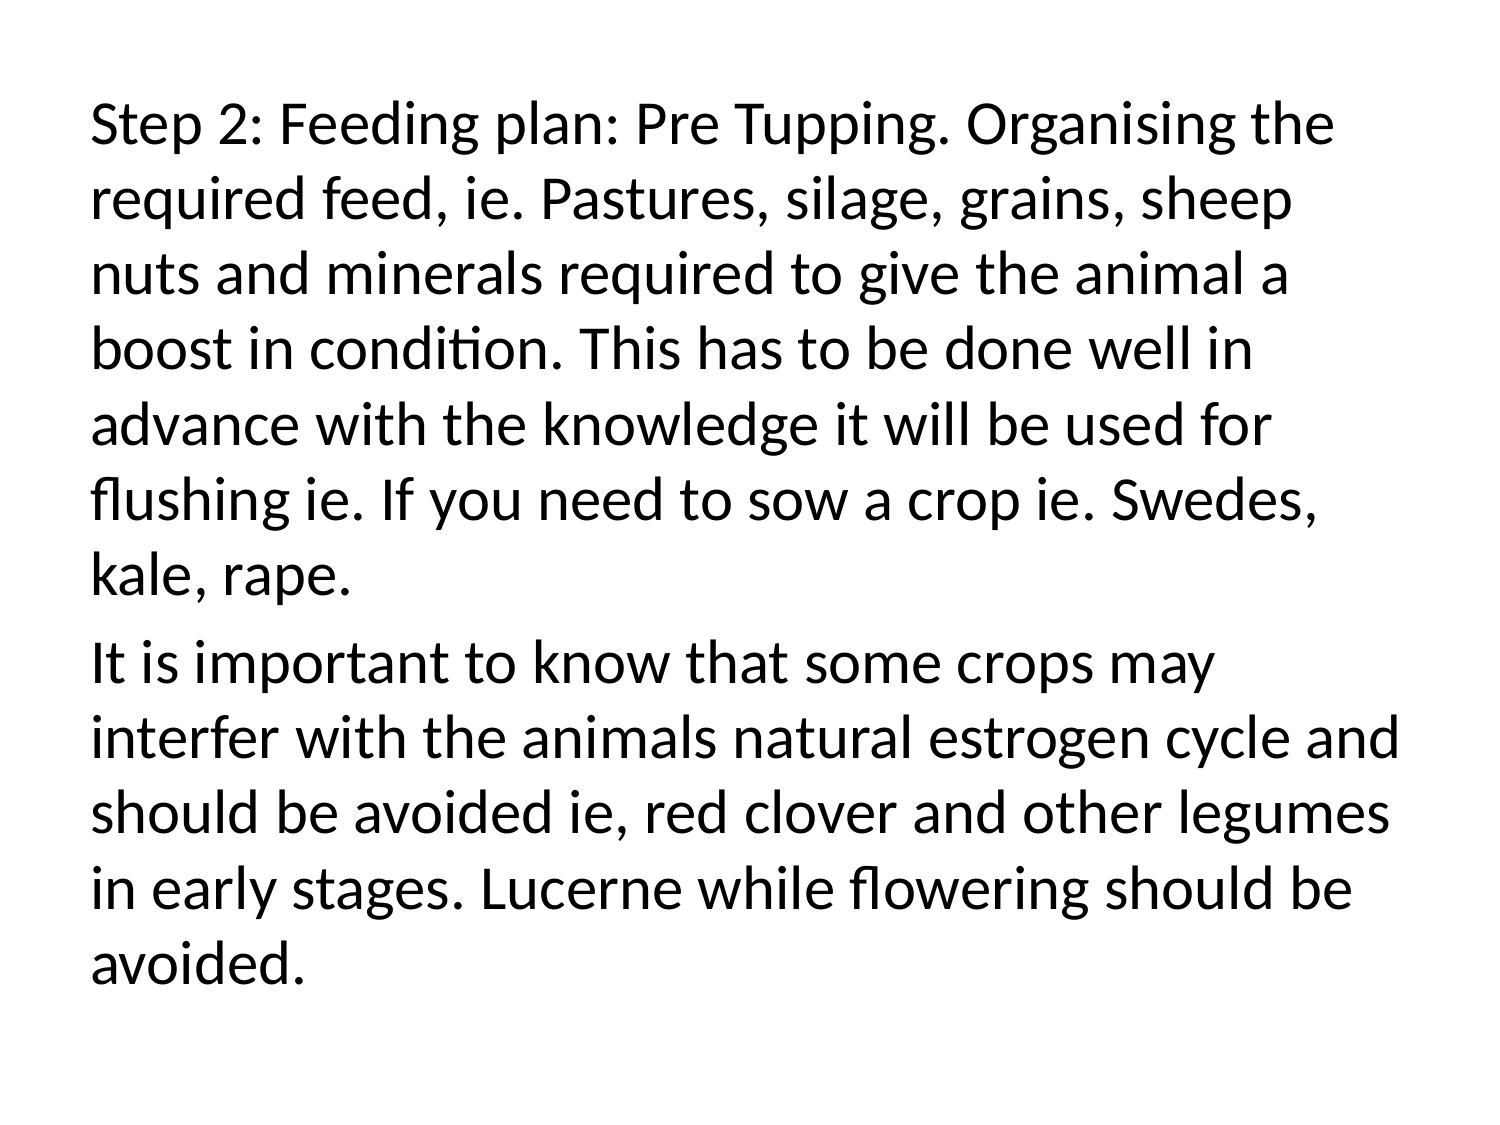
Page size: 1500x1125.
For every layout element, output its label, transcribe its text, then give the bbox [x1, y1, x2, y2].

list Step 2: Feeding plan: Pre Tupping. Organising the required feed, ie. Pastures, silage, grains, sheep nuts and minerals required to give the animal a boost in condition. This has to be done well in advance with the knowledge it will be used for flushing ie. If you need to sow a crop ie. Swedes, kale, rape. It is important to know that some crops may interfer with the animals natural estrogen cycle and should be avoided ie, red clover and other legumes in early stages. Lucerne while flowering should be avoided. [75, 73, 1425, 1005]
